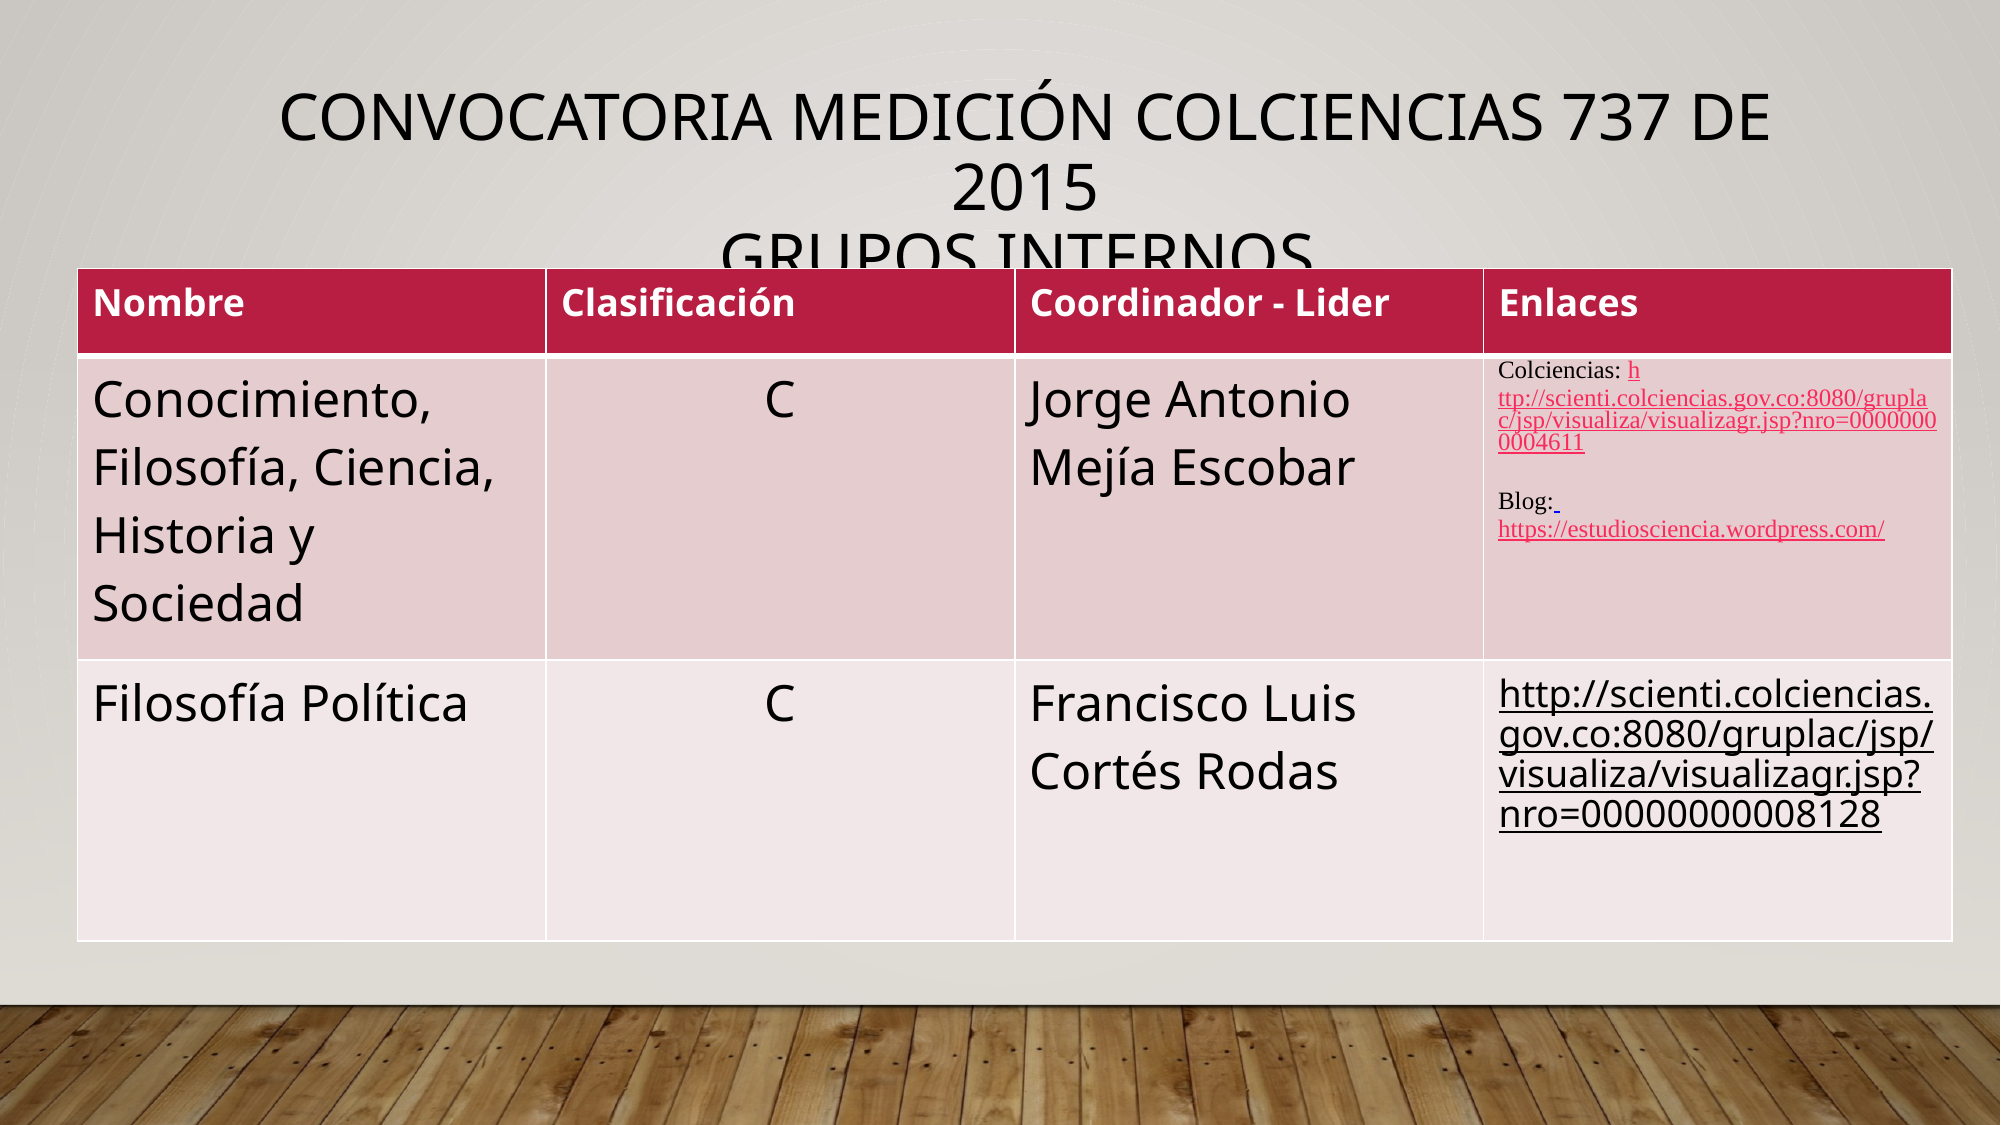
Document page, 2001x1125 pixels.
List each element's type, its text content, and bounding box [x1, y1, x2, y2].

table_cell Conocimiento, Filosofía, Ciencia, Historia y Sociedad [78, 359, 545, 659]
table_cell Francisco Luis Cortés Rodas [1016, 661, 1483, 940]
table_cell Jorge Antonio Mejía Escobar [1016, 359, 1483, 659]
table_cell Filosofía Política [78, 661, 545, 940]
table_header Nombre [78, 269, 545, 353]
table_header Coordinador - Lider [1016, 269, 1483, 353]
title Convocatoria Medición colciencias 737 de 2015 Grupos internos [238, 77, 1814, 268]
table_header Enlaces [1484, 269, 1951, 353]
table_cell http://scienti.colciencias.gov.co:8080/gruplac/jsp/visualiza/visualizagr.jsp?nro=00000000008128 [1484, 661, 1951, 940]
table_header Clasificación [547, 269, 1014, 353]
table_cell Colciencias: http://scienti.colciencias.gov.co:8080/gruplac/jsp/visualiza/visualizagr.jsp?nro=00000000004611 Blog: https://estudiosciencia.wordpress.com/ [1484, 359, 1951, 659]
table_cell C [547, 359, 1014, 659]
table_cell C [547, 661, 1014, 940]
picture [0, 1005, 2000, 1125]
